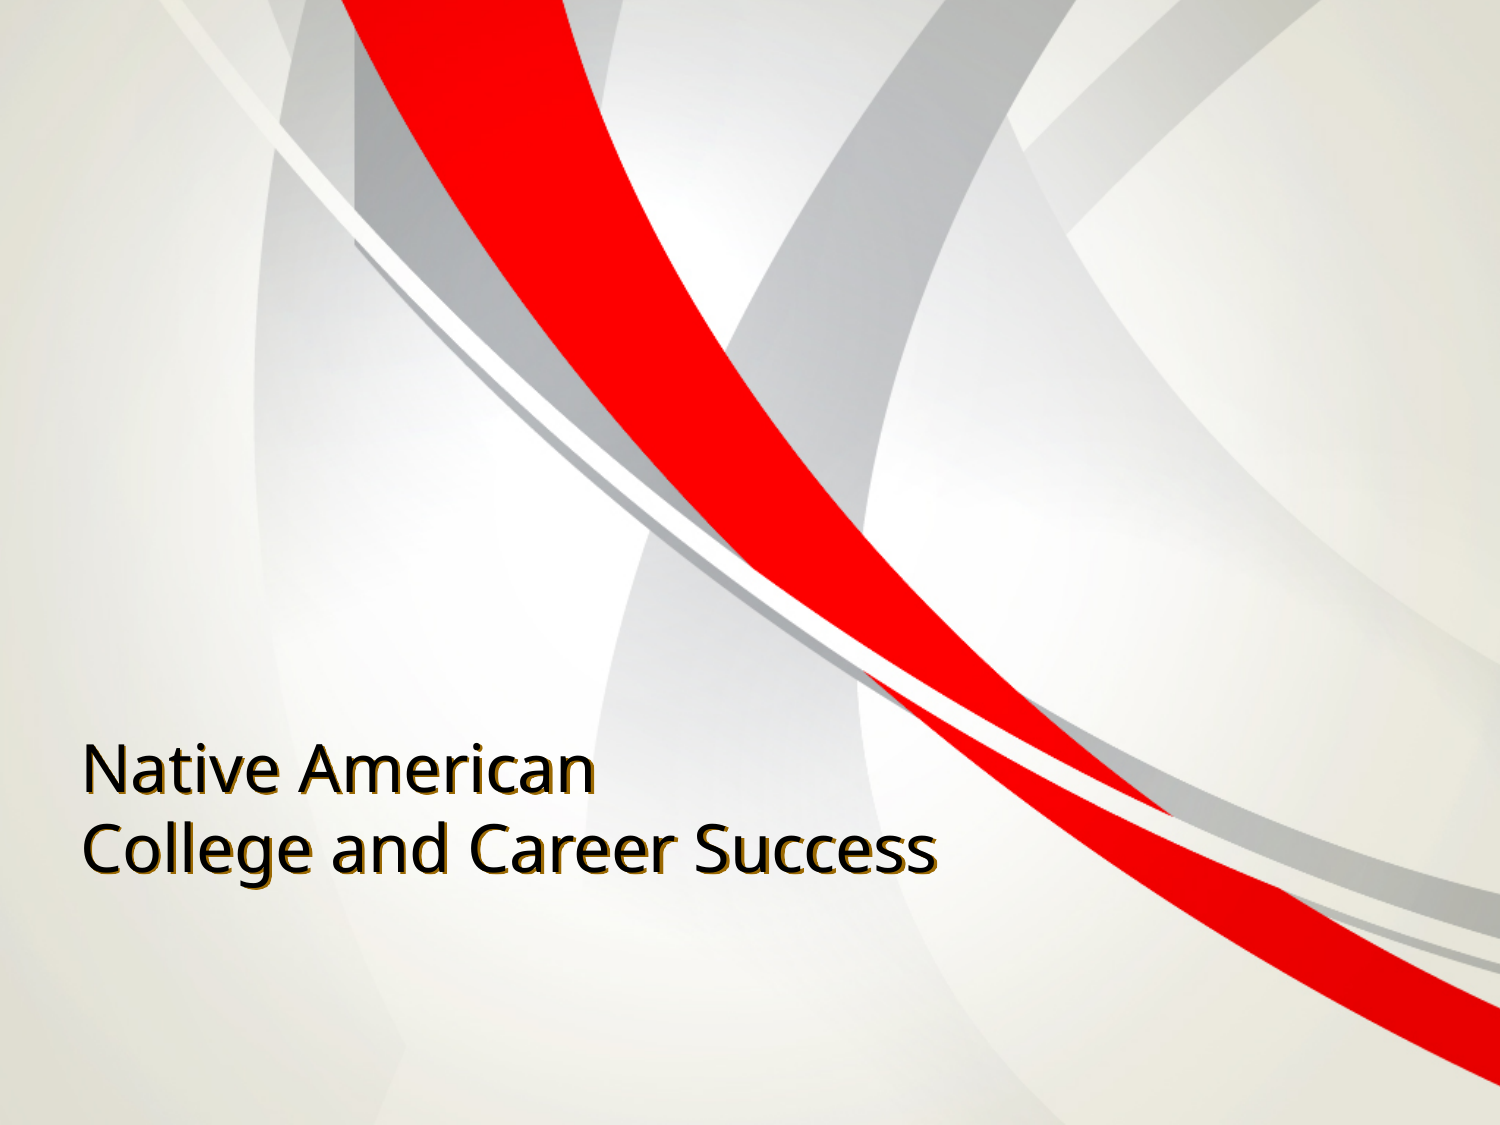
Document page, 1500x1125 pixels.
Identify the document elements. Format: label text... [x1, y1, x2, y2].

title Native American College and Career Success [64, 668, 1140, 942]
picture [0, 0, 1500, 1125]
